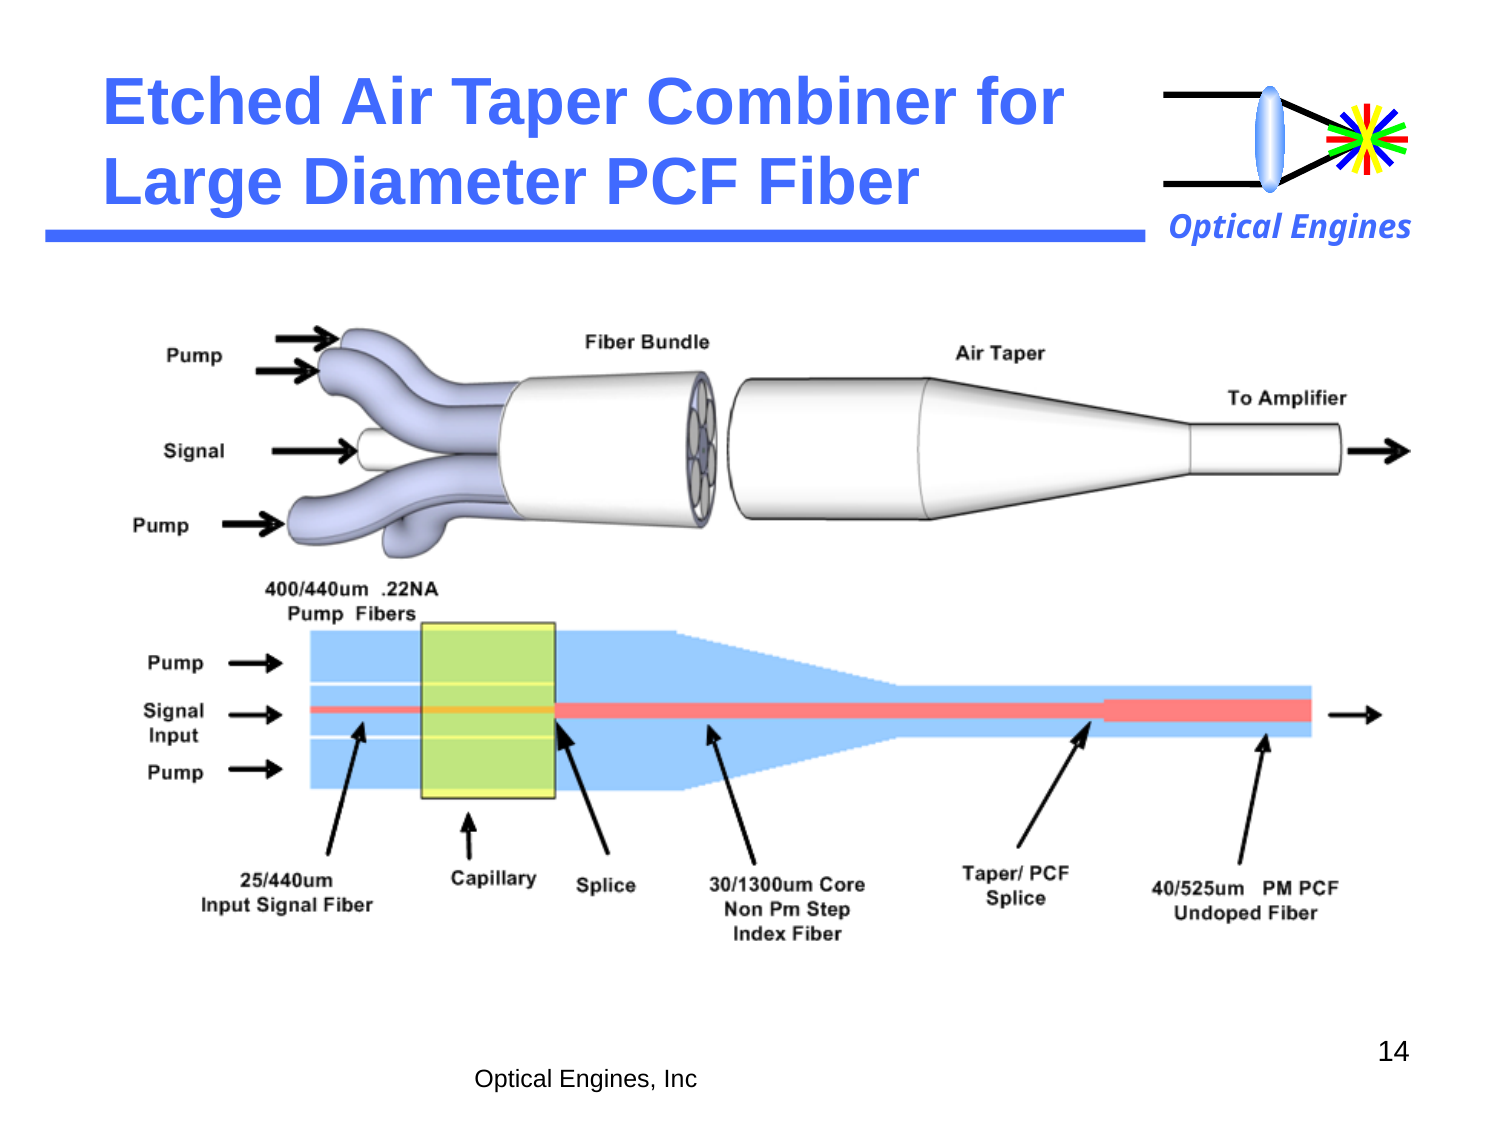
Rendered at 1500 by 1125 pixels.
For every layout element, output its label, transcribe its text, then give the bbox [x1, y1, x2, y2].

title Etched Air Taper Combiner for Large Diameter PCF Fiber [87, 74, 1126, 201]
slide_number 14 [1074, 1024, 1426, 1103]
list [89, 324, 1411, 1031]
footer Optical Engines, Inc [459, 1054, 1048, 1091]
